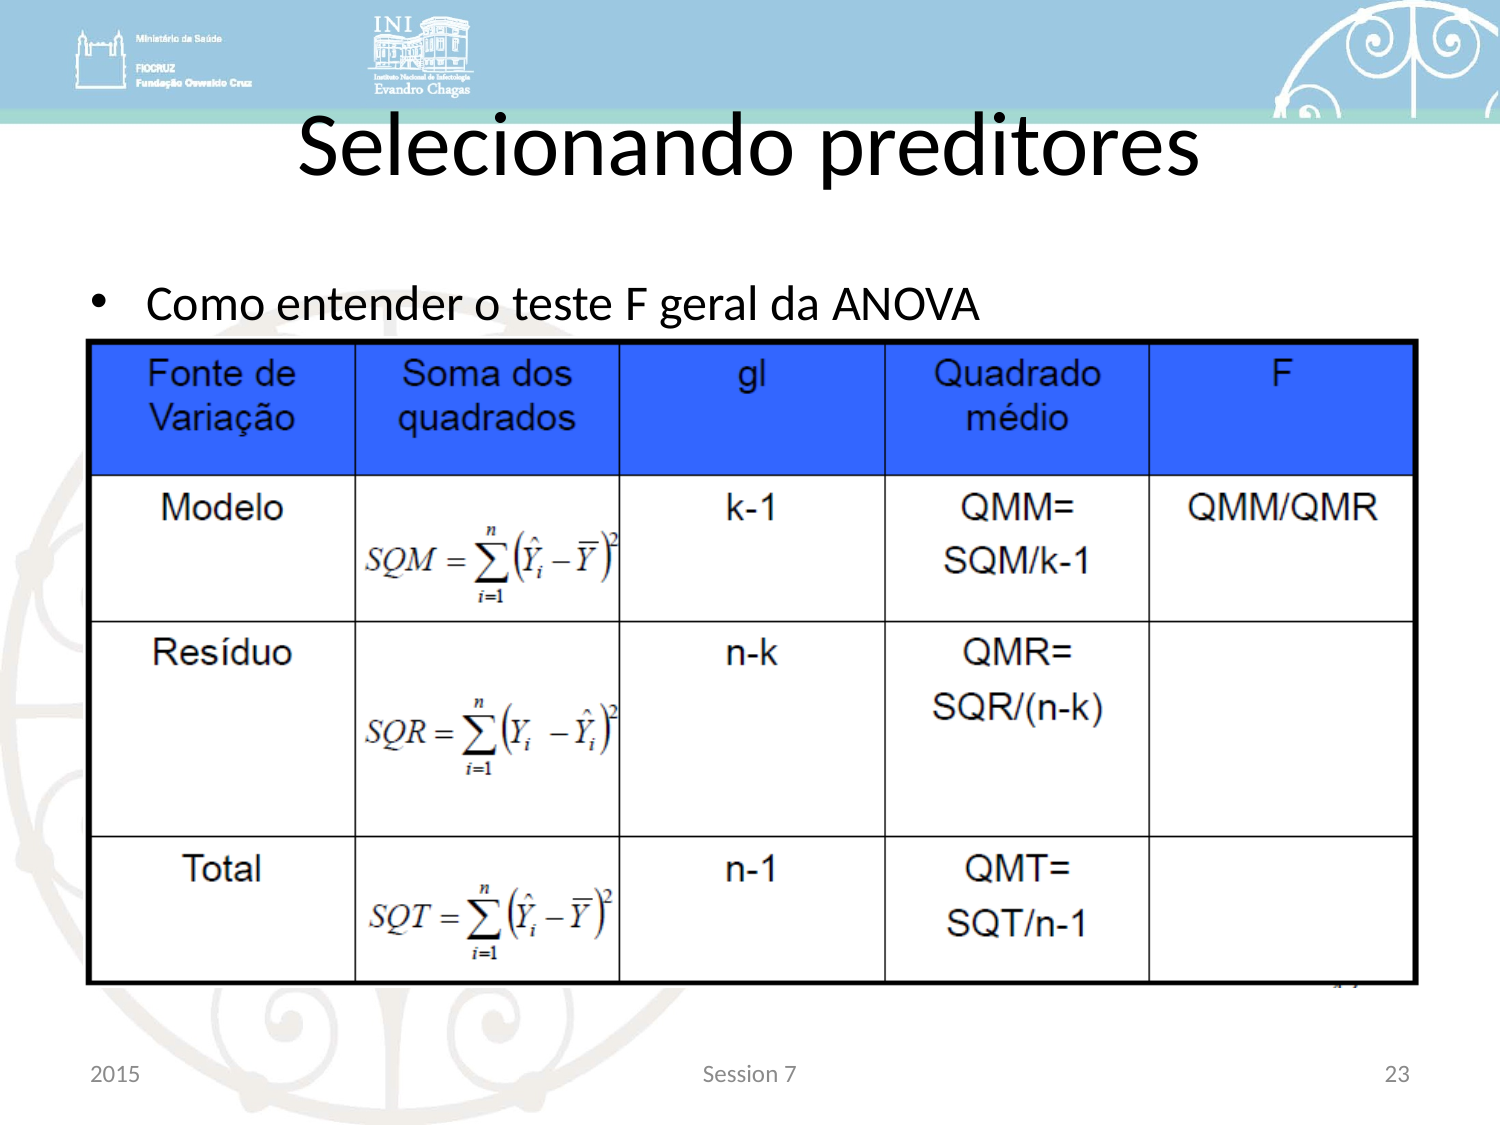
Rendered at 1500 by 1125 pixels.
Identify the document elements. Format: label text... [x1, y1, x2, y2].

picture [0, 0, 1500, 1125]
slide_number 2015 [75, 1042, 425, 1103]
list Como entender o teste F geral da ANOVA [75, 262, 1425, 1024]
slide_number 23 [1074, 1042, 1425, 1103]
footer Session 7 [512, 1042, 988, 1103]
title Selecionando preditores [75, 45, 1425, 233]
